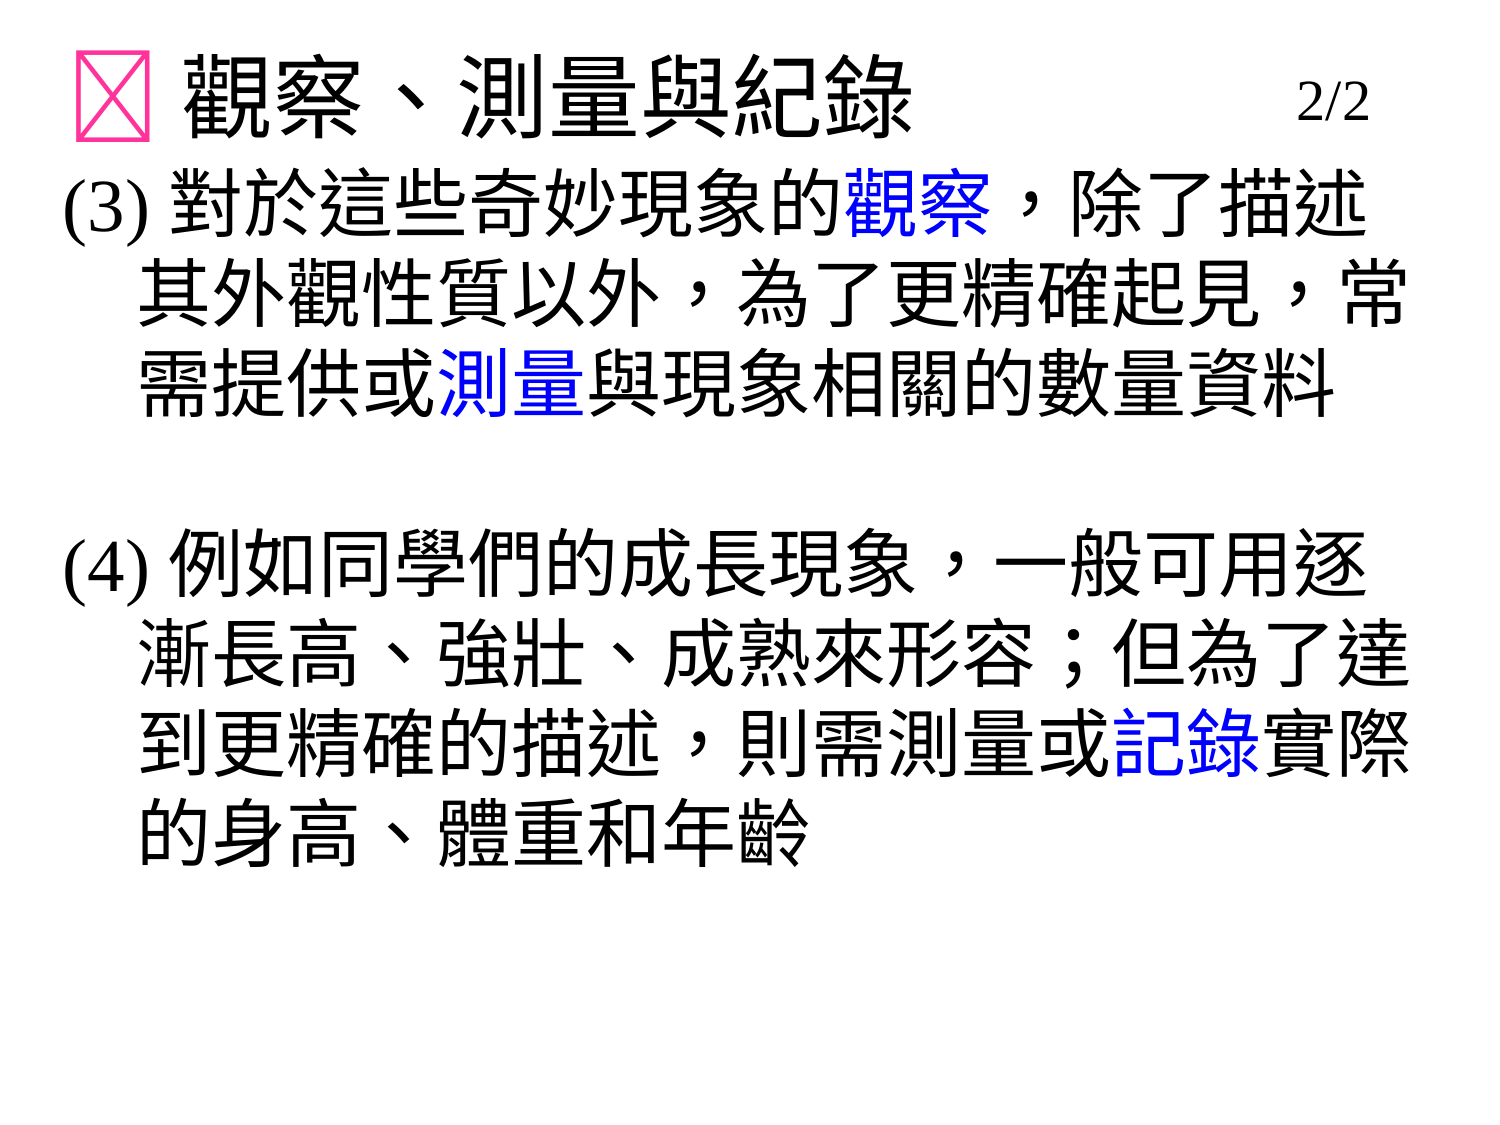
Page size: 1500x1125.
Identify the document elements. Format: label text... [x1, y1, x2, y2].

text_box 2/2 [1281, 54, 1387, 140]
text_box (3)對於這些奇妙現象的觀察，除了描述其外觀性質以外，為了更精確起見，常需提供或測量與現象相關的數量資料 (4)例如同學們的成長現象，一般可用逐漸長高、強壯、成熟來形容；但為了達到更精確的描述，則需測量或記錄實際的身高、體重和年齡 [48, 148, 1454, 1004]
text_box 觀察、測量與紀錄 [53, 25, 1424, 165]
